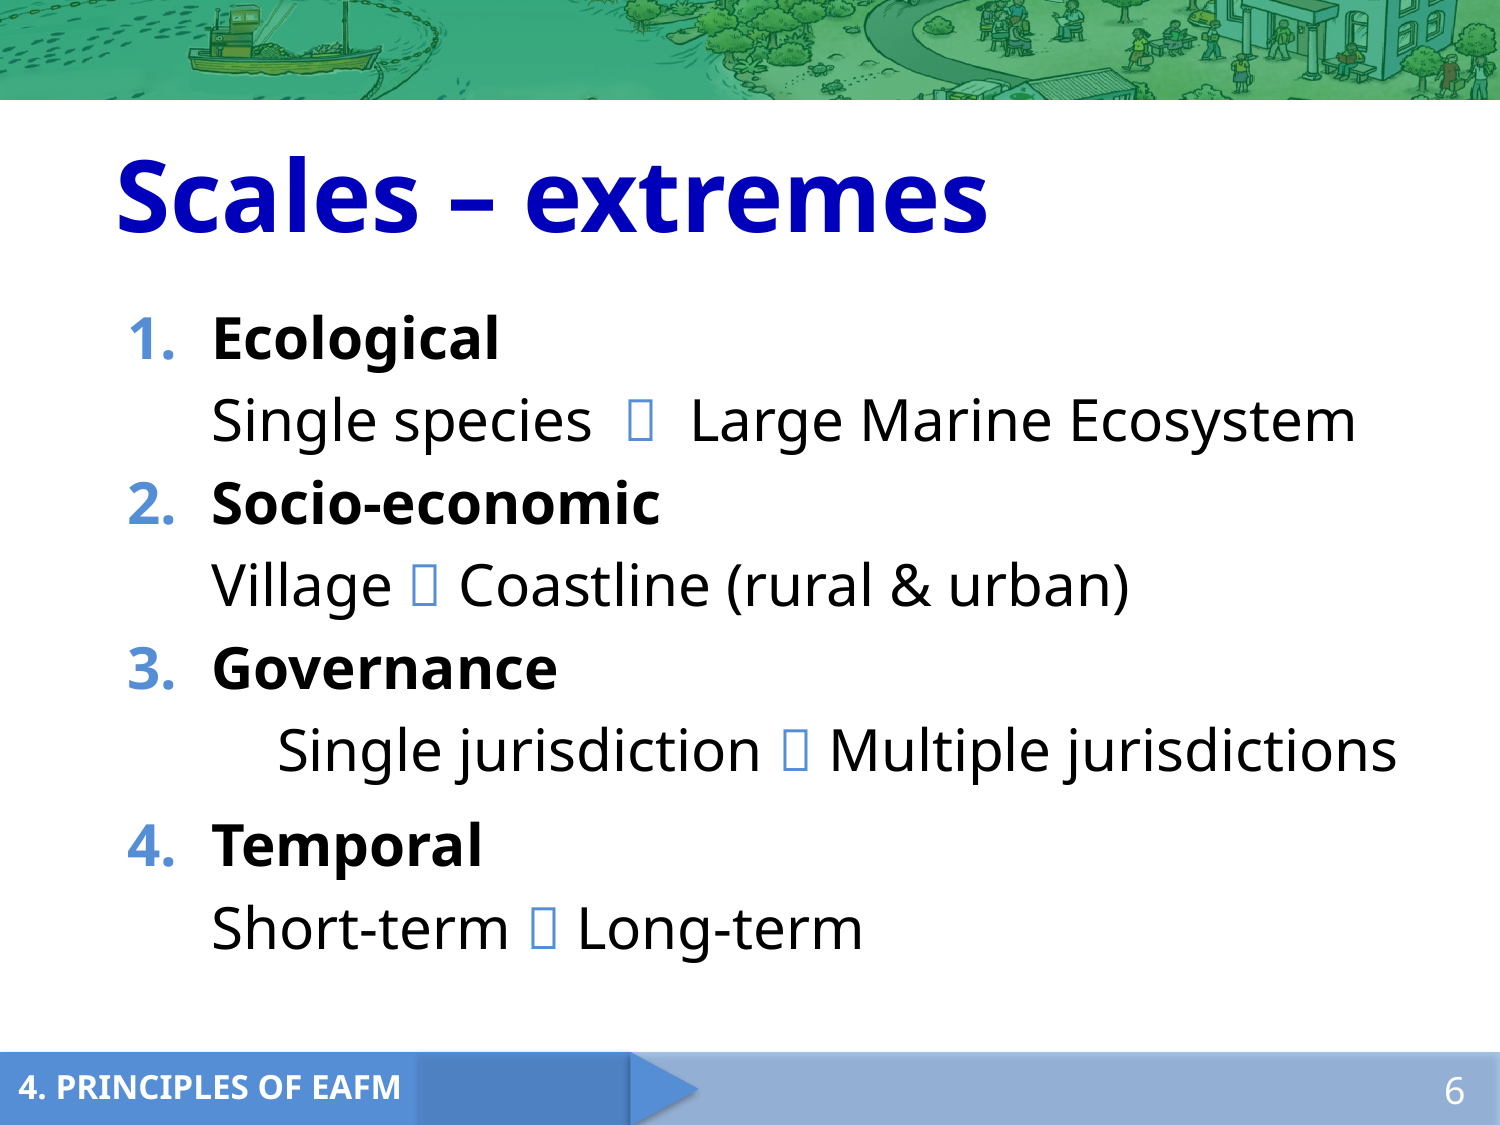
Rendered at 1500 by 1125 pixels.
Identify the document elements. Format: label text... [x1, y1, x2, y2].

text_box 6 [1429, 1059, 1500, 1125]
text_box Ecological Single species  Large Marine Ecosystem Socio-economic Village  Coastline (rural & urban) Governance Single jurisdiction  Multiple jurisdictions Temporal Short-term  Long-term [112, 293, 1500, 976]
text_box Scales – extremes [100, 124, 1323, 294]
picture [0, 0, 1500, 100]
